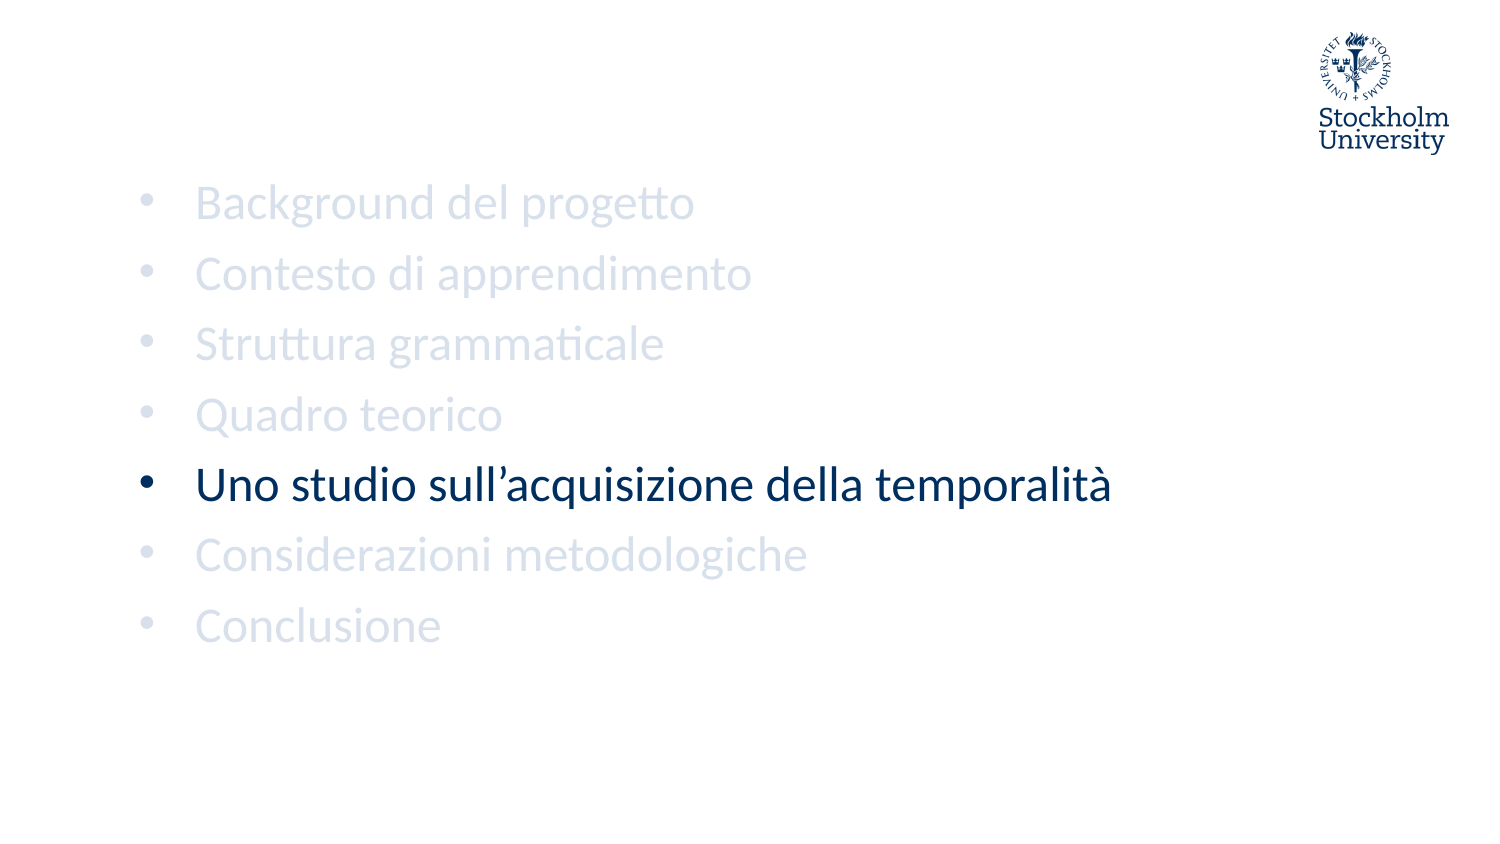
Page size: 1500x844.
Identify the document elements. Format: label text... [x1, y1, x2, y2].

list Background del progetto Contesto di apprendimento Struttura grammaticale Quadro teorico Uno studio sull’acquisizione della temporalità Considerazioni metodologiche Conclusione [123, 161, 1149, 753]
picture [1319, 32, 1449, 155]
